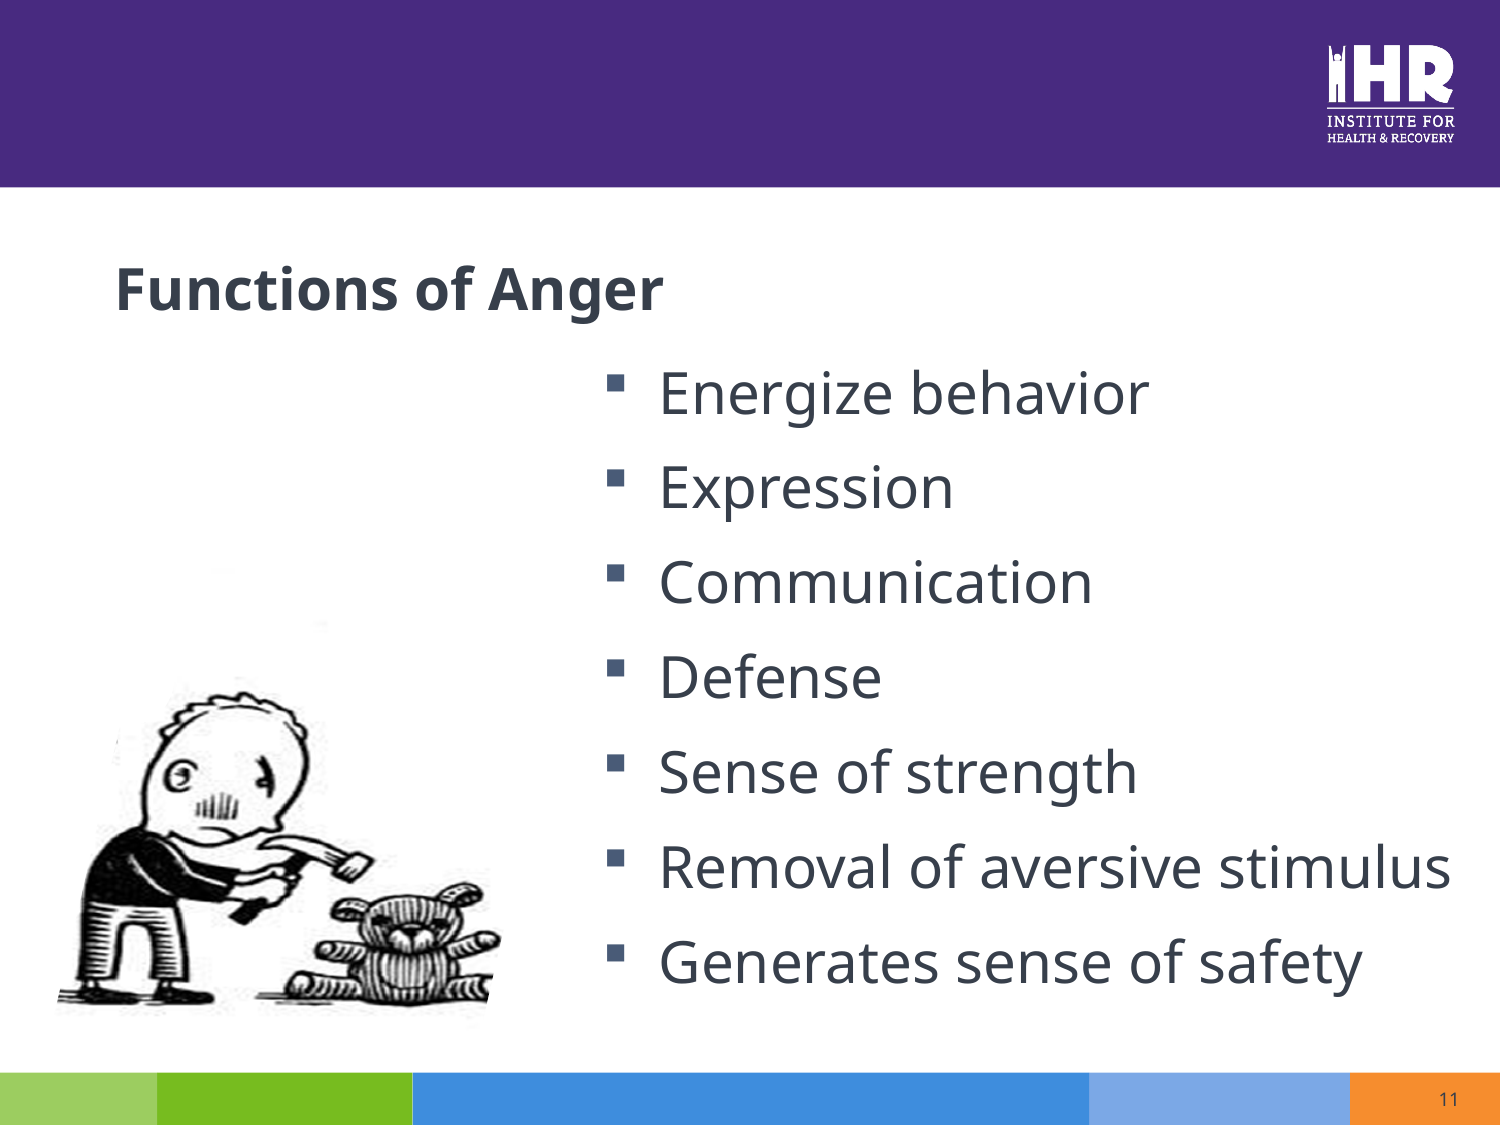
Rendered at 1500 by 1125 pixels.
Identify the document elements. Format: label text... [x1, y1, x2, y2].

list Energize behavior Expression Communication Defense Sense of strength Removal of aversive stimulus Generates sense of safety [587, 348, 1500, 1028]
slide_number 11 [1162, 1062, 1475, 1125]
picture [49, 560, 588, 1034]
title Functions of Anger [99, 237, 1425, 363]
picture [1281, 0, 1500, 188]
